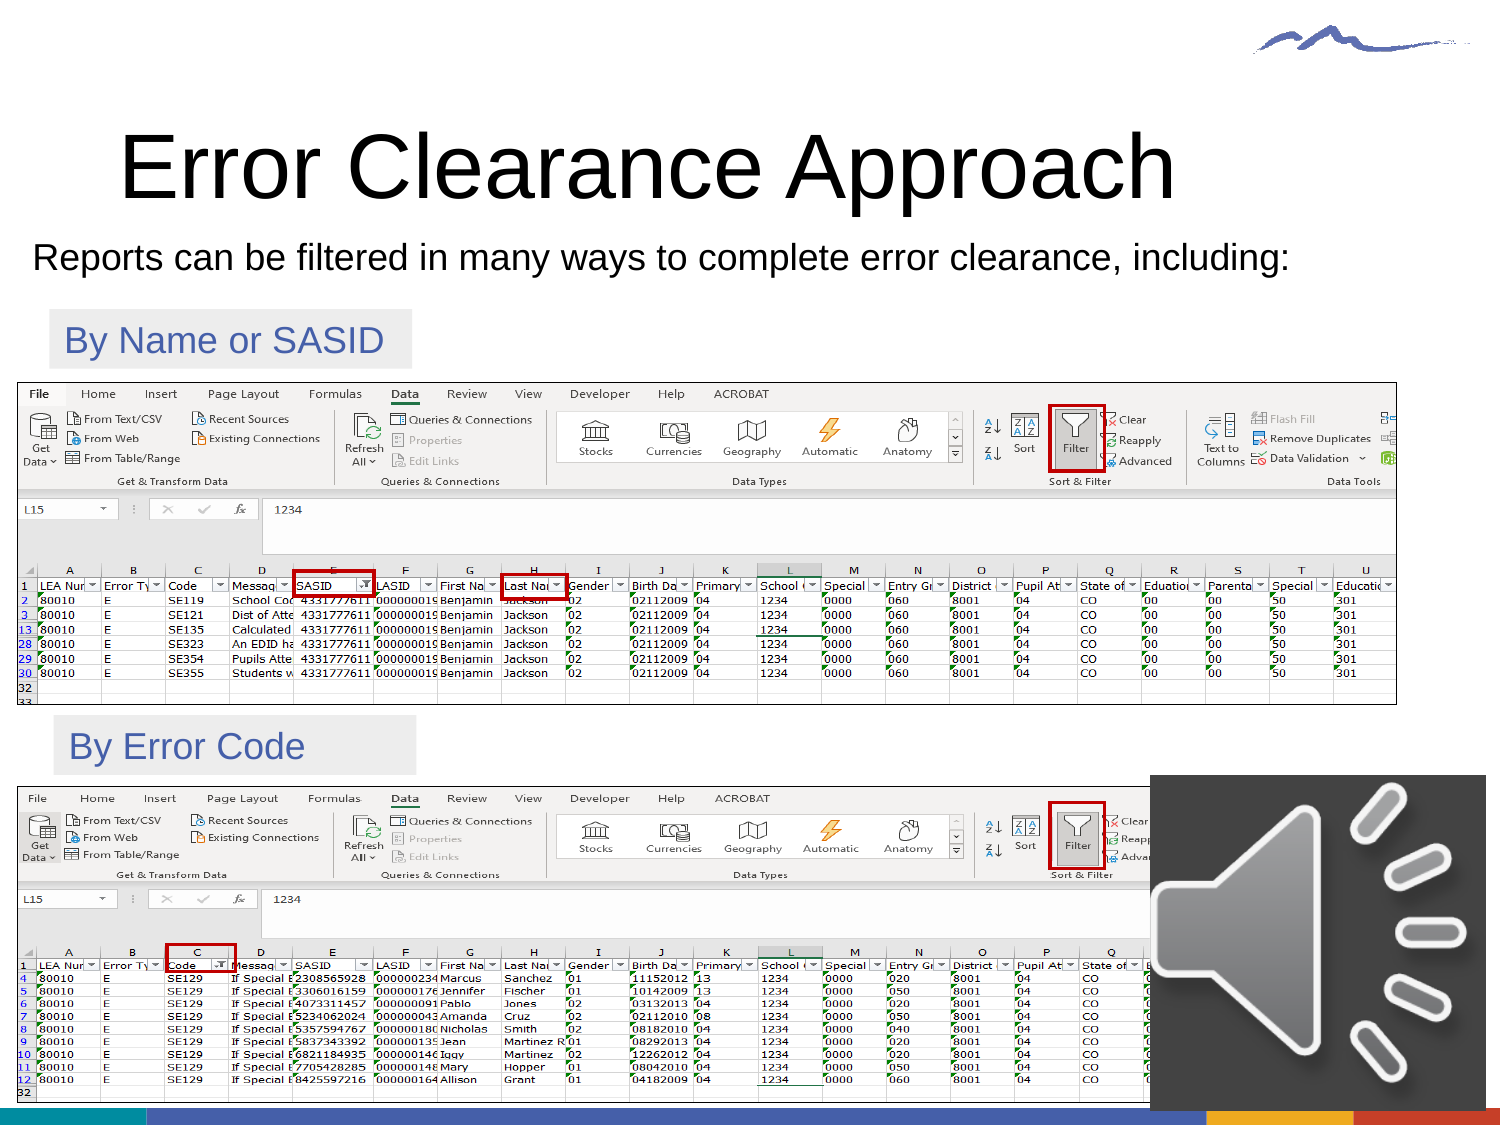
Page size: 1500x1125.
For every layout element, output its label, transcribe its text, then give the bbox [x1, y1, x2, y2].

text_box Reports can be filtered in many ways to complete error clearance, including: [17, 225, 1397, 286]
picture [1253, 25, 1470, 54]
text_box 6 [1487, 990, 1492, 1042]
picture [17, 382, 1397, 705]
title Error Clearance Approach [103, 59, 1397, 225]
picture [17, 773, 1487, 1112]
text_box By Name or SASID [49, 309, 413, 369]
text_box By Error Code [53, 715, 417, 775]
